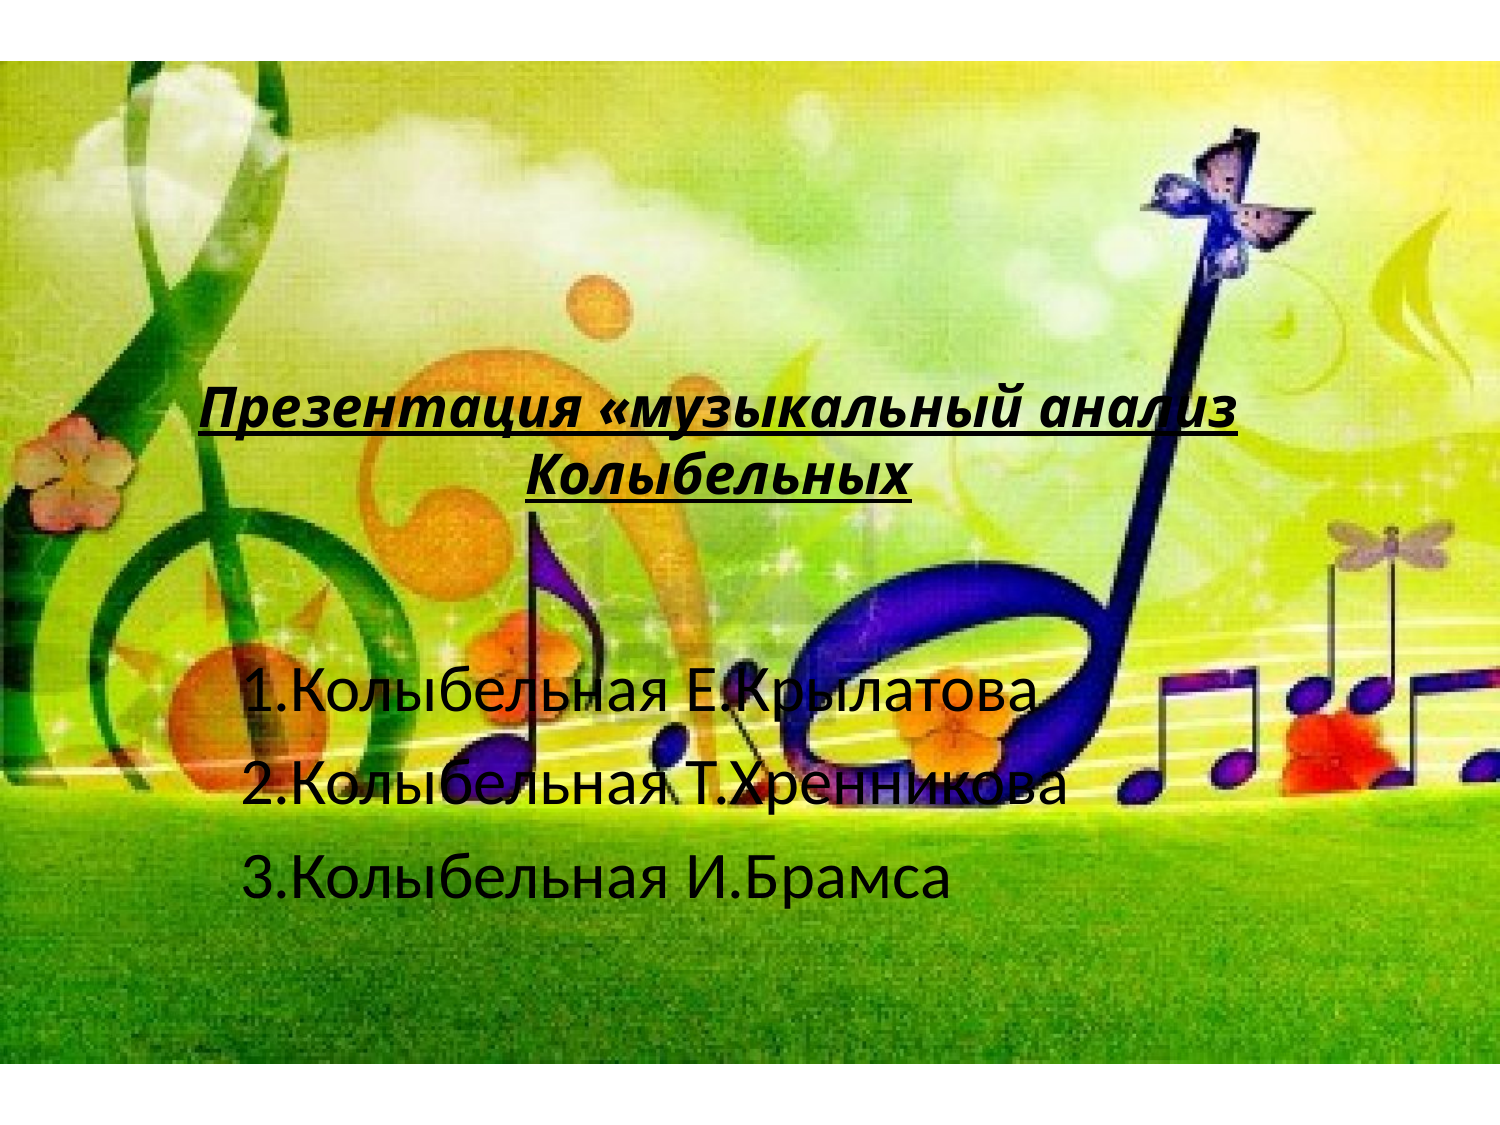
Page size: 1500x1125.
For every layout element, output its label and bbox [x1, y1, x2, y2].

picture [0, 61, 1500, 1064]
